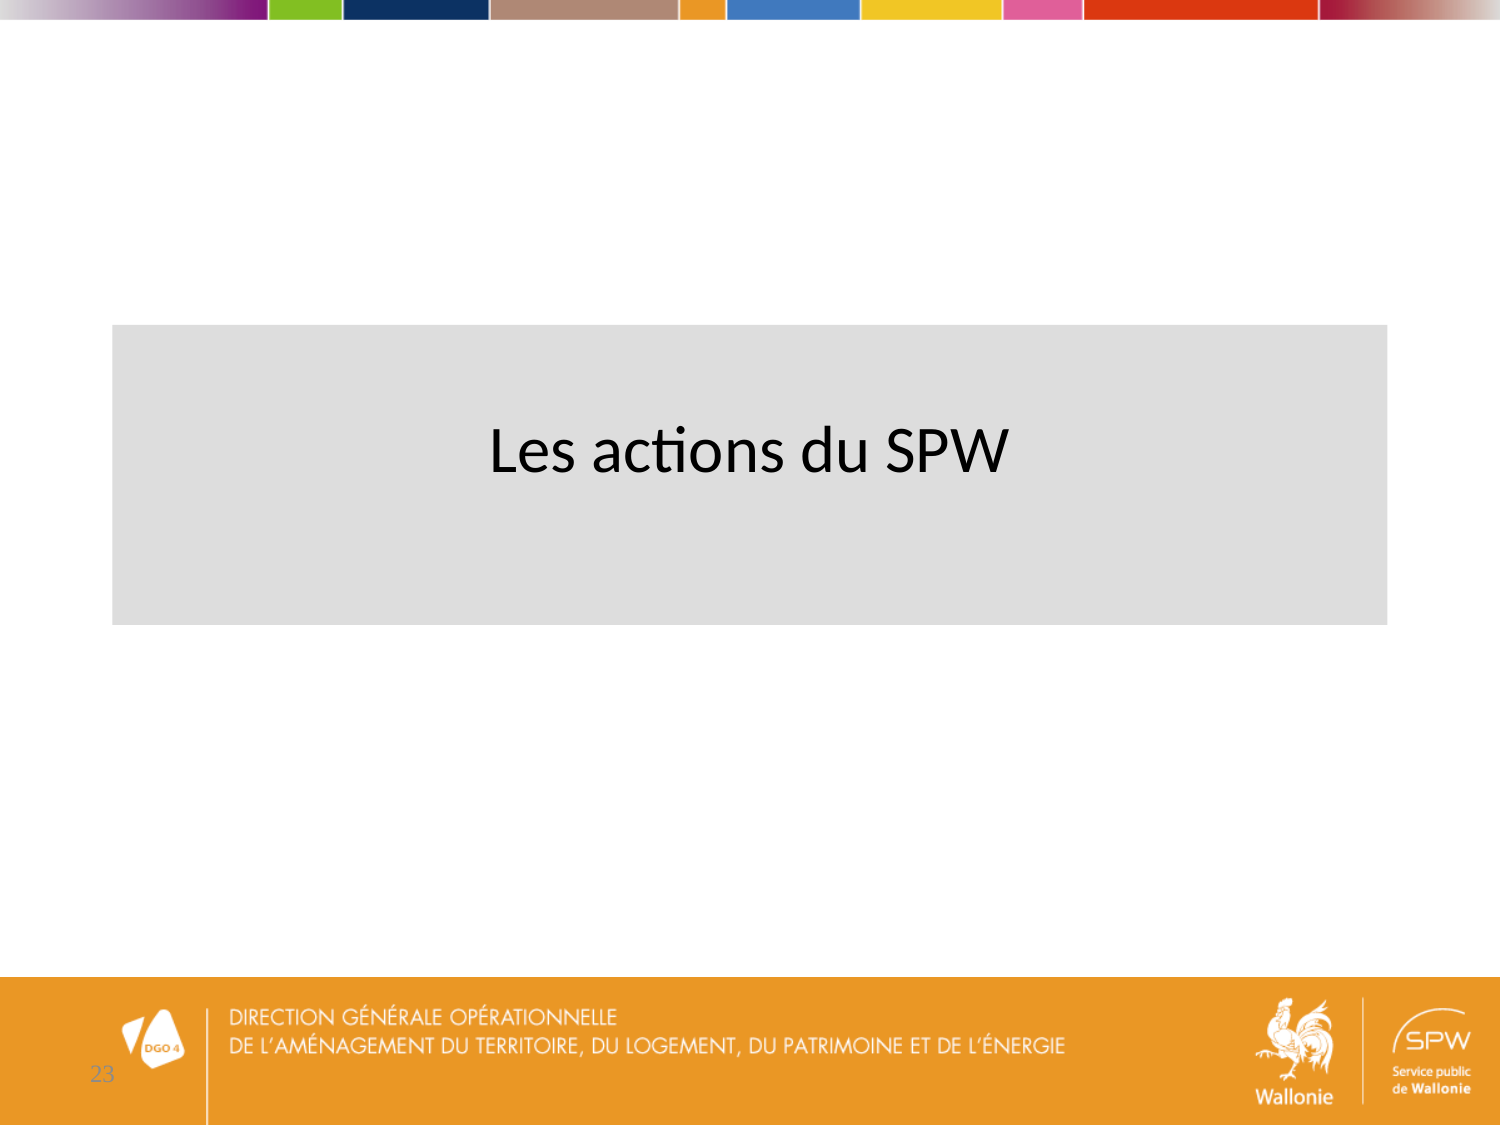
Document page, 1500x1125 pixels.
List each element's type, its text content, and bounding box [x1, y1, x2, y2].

text_box Les actions du SPW [112, 324, 1388, 625]
picture [0, 0, 1500, 24]
slide_number 23 [75, 1042, 425, 1103]
picture [0, 977, 1500, 1125]
